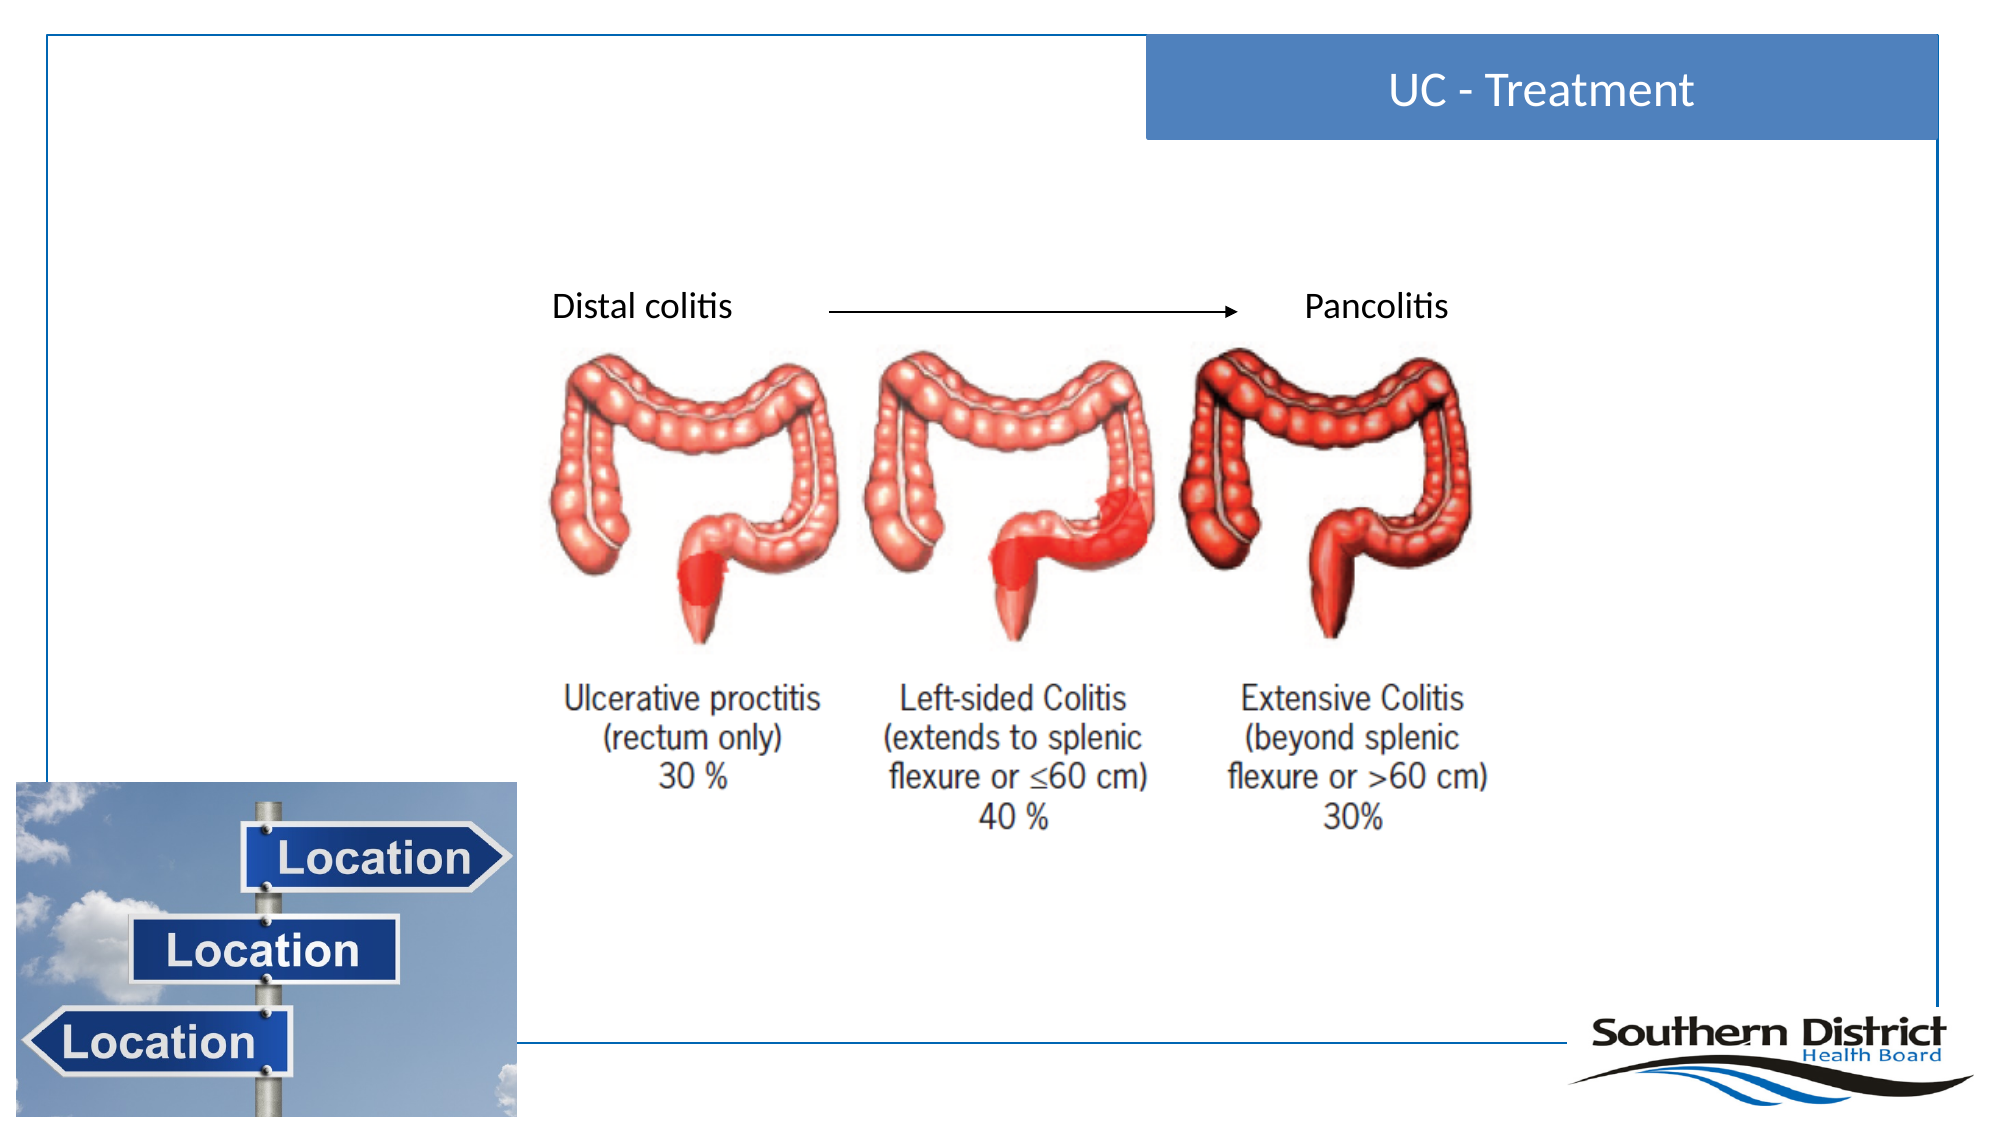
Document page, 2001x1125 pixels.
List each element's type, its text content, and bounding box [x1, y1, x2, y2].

picture [1567, 1007, 1974, 1115]
picture [531, 334, 1501, 845]
text_box Distal colitis Pancolitis [537, 273, 1465, 332]
picture [16, 782, 517, 1117]
text_box UC - Treatment [1146, 34, 1938, 140]
